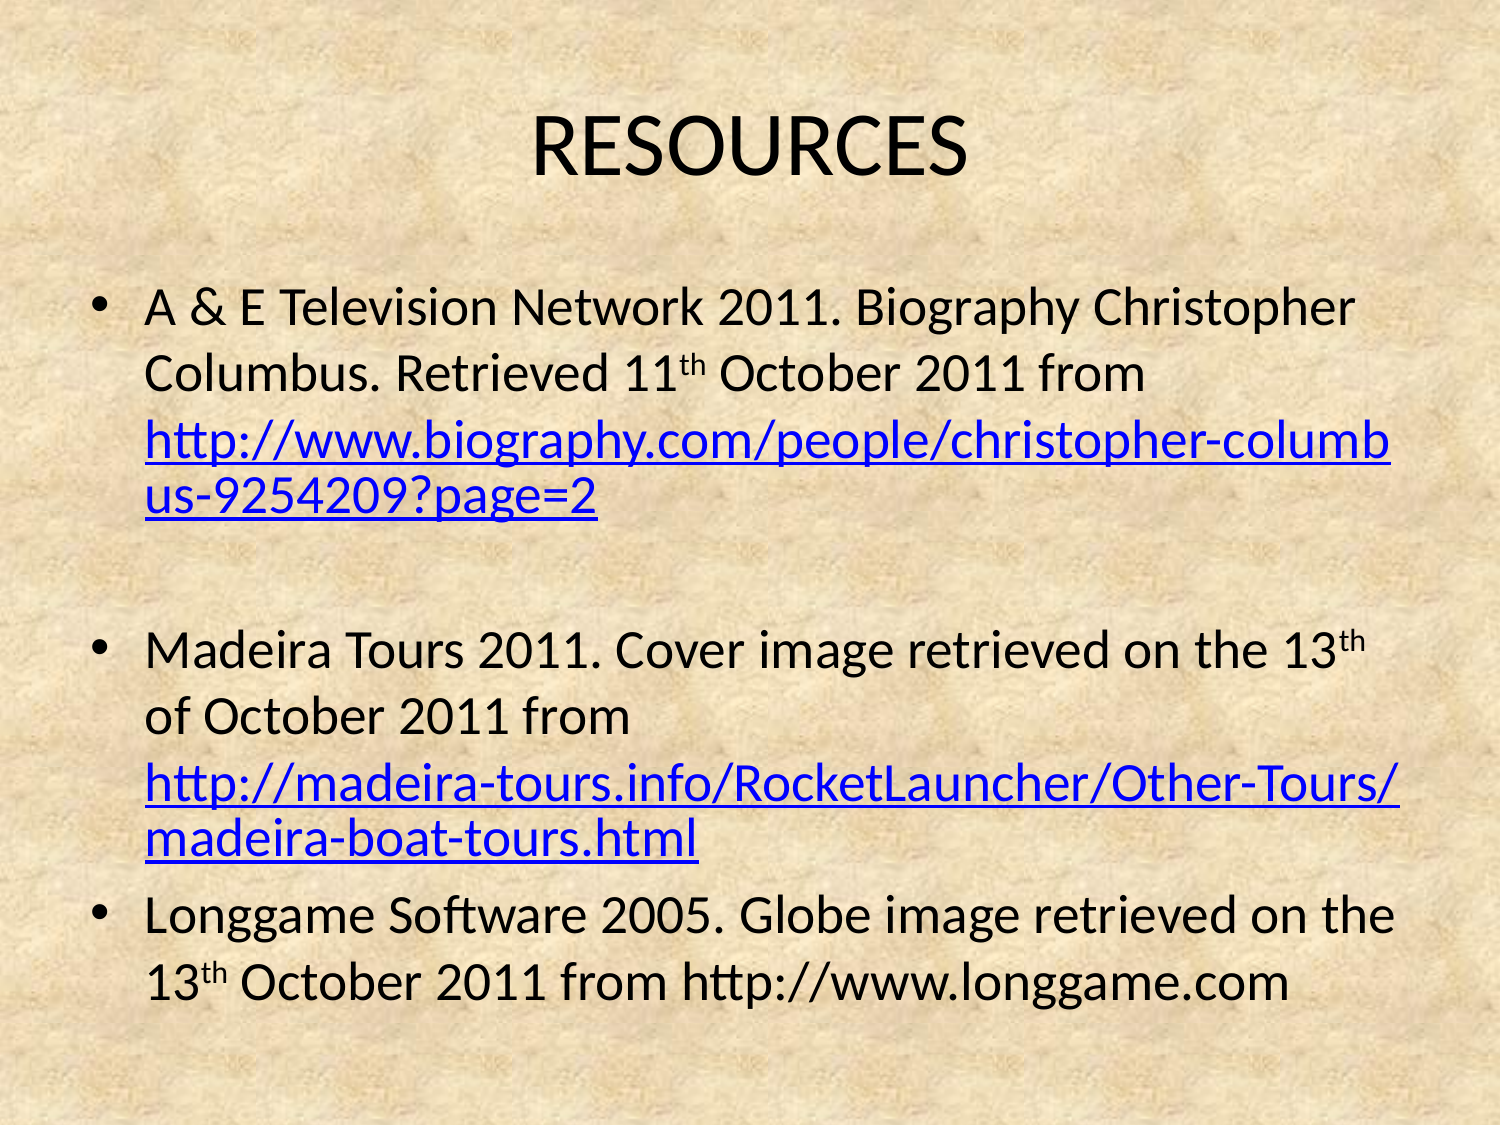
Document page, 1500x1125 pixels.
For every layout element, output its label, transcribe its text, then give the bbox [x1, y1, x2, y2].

list A & E Television Network 2011. Biography Christopher Columbus. Retrieved 11th October 2011 from http://www.biography.com/people/christopher-columbus-9254209?page=2 Madeira Tours 2011. Cover image retrieved on the 13th of October 2011 from http://madeira-tours.info/RocketLauncher/Other-Tours/madeira-boat-tours.html Longgame Software 2005. Globe image retrieved on the 13th October 2011 from http://www.longgame.com [75, 262, 1425, 1005]
title RESOURCES [75, 45, 1425, 233]
picture [0, 0, 1500, 1125]
